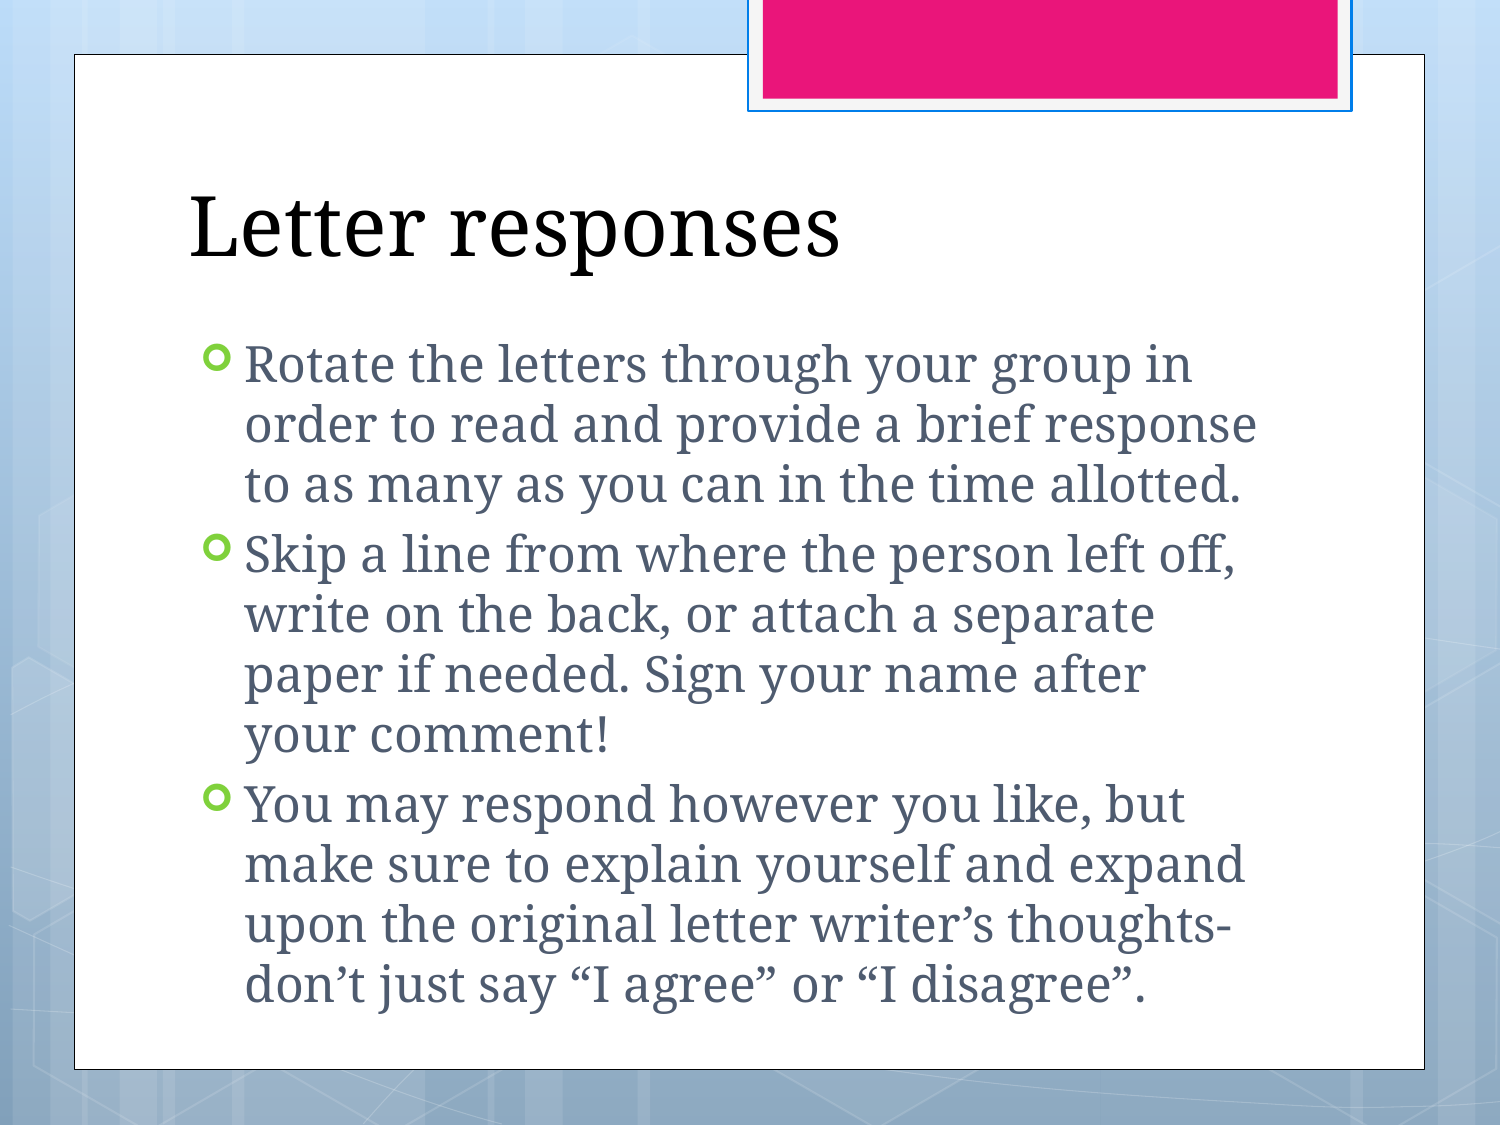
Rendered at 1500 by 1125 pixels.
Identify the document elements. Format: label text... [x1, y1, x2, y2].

list Rotate the letters through your group in order to read and provide a brief response to as many as you can in the time allotted. Skip a line from where the person left off, write on the back, or attach a separate paper if needed. Sign your name after your comment! You may respond however you like, but make sure to explain yourself and expand upon the original letter writer’s thoughts- don’t just say “I agree” or “I disagree”. [173, 324, 1286, 1025]
title Letter responses [173, 162, 1375, 281]
